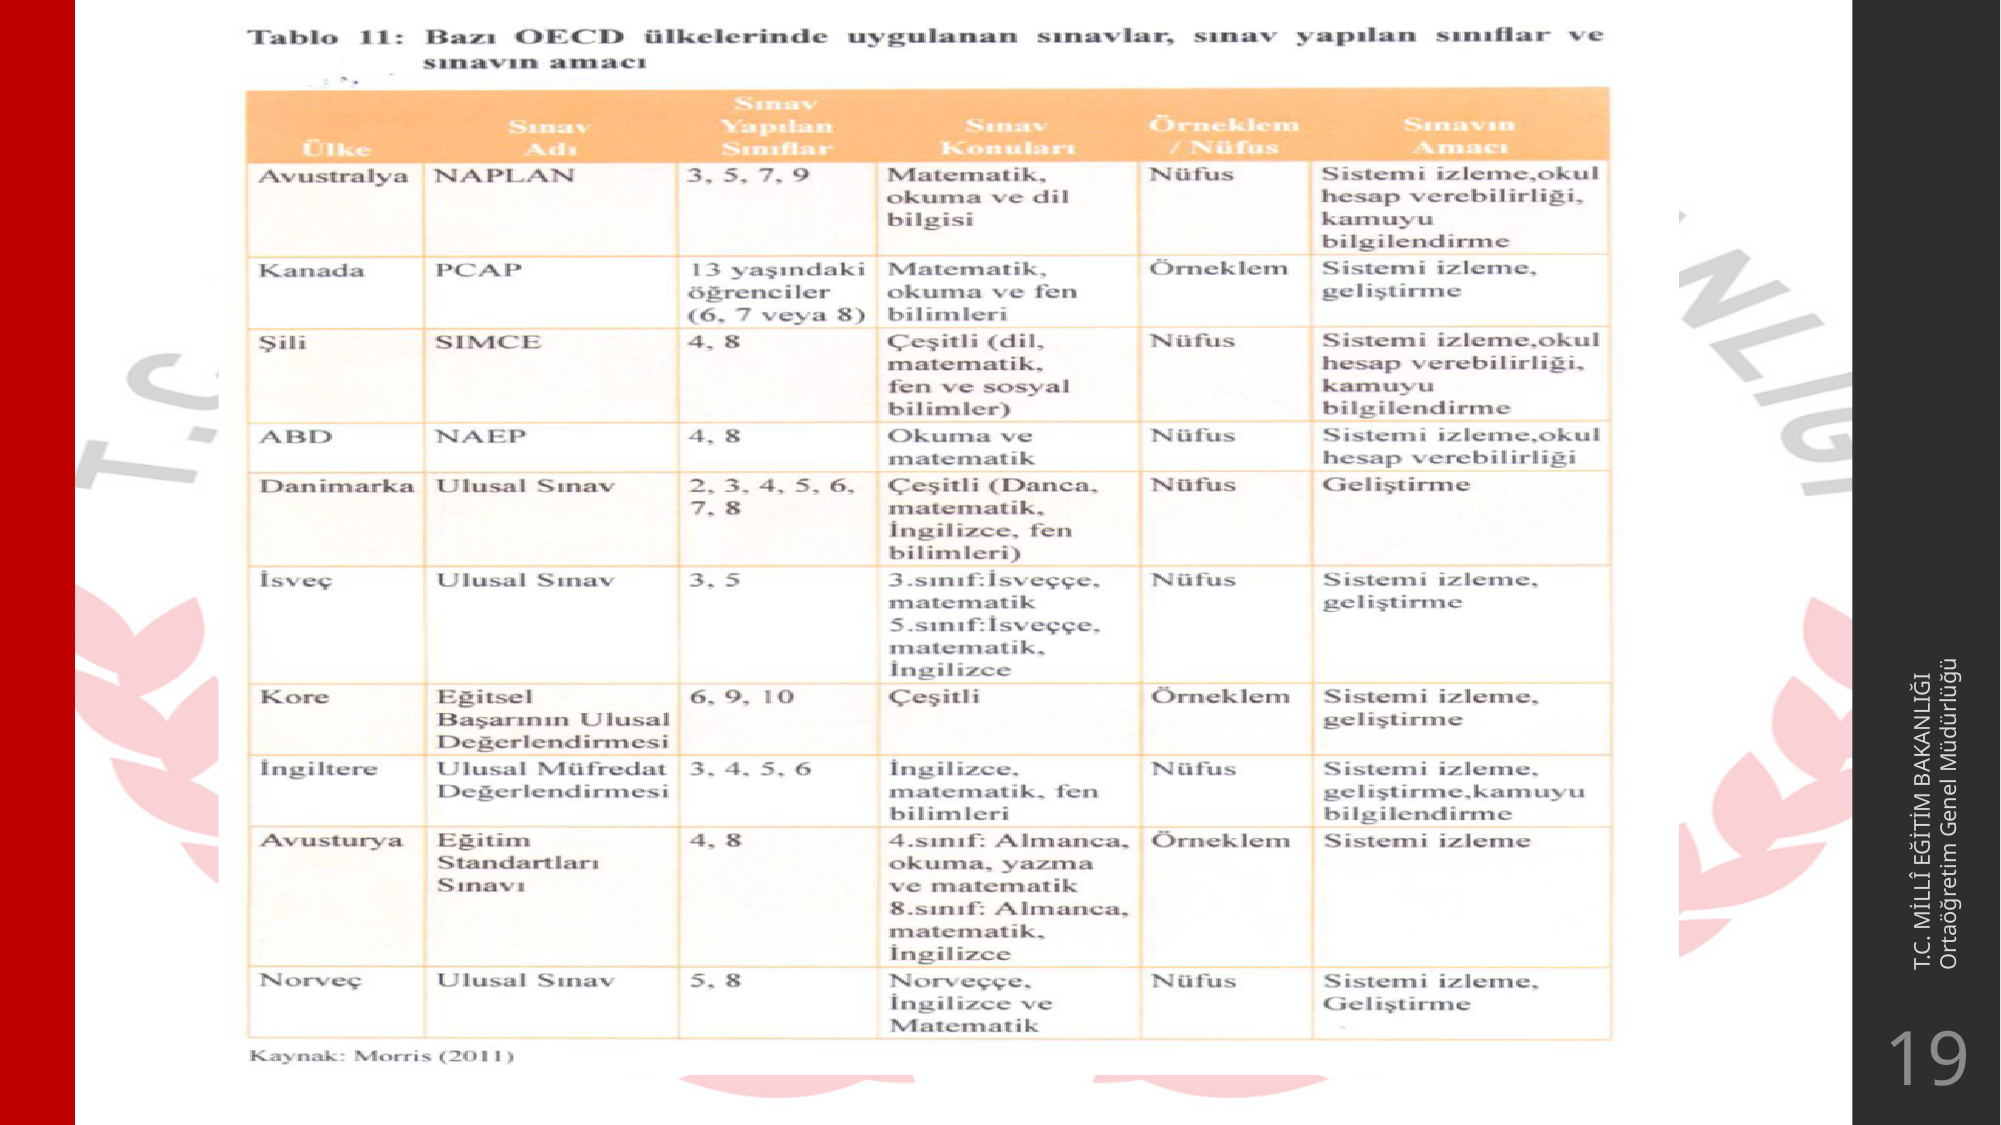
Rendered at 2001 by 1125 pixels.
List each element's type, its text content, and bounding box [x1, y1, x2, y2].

picture [218, 0, 1679, 1076]
slide_number 19 [1852, 1012, 2000, 1110]
footer T.C. MİLLÎ EĞİTİM BAKANLIĞI Ortaöğretim Genel Müdürlüğü [1897, 271, 1971, 986]
